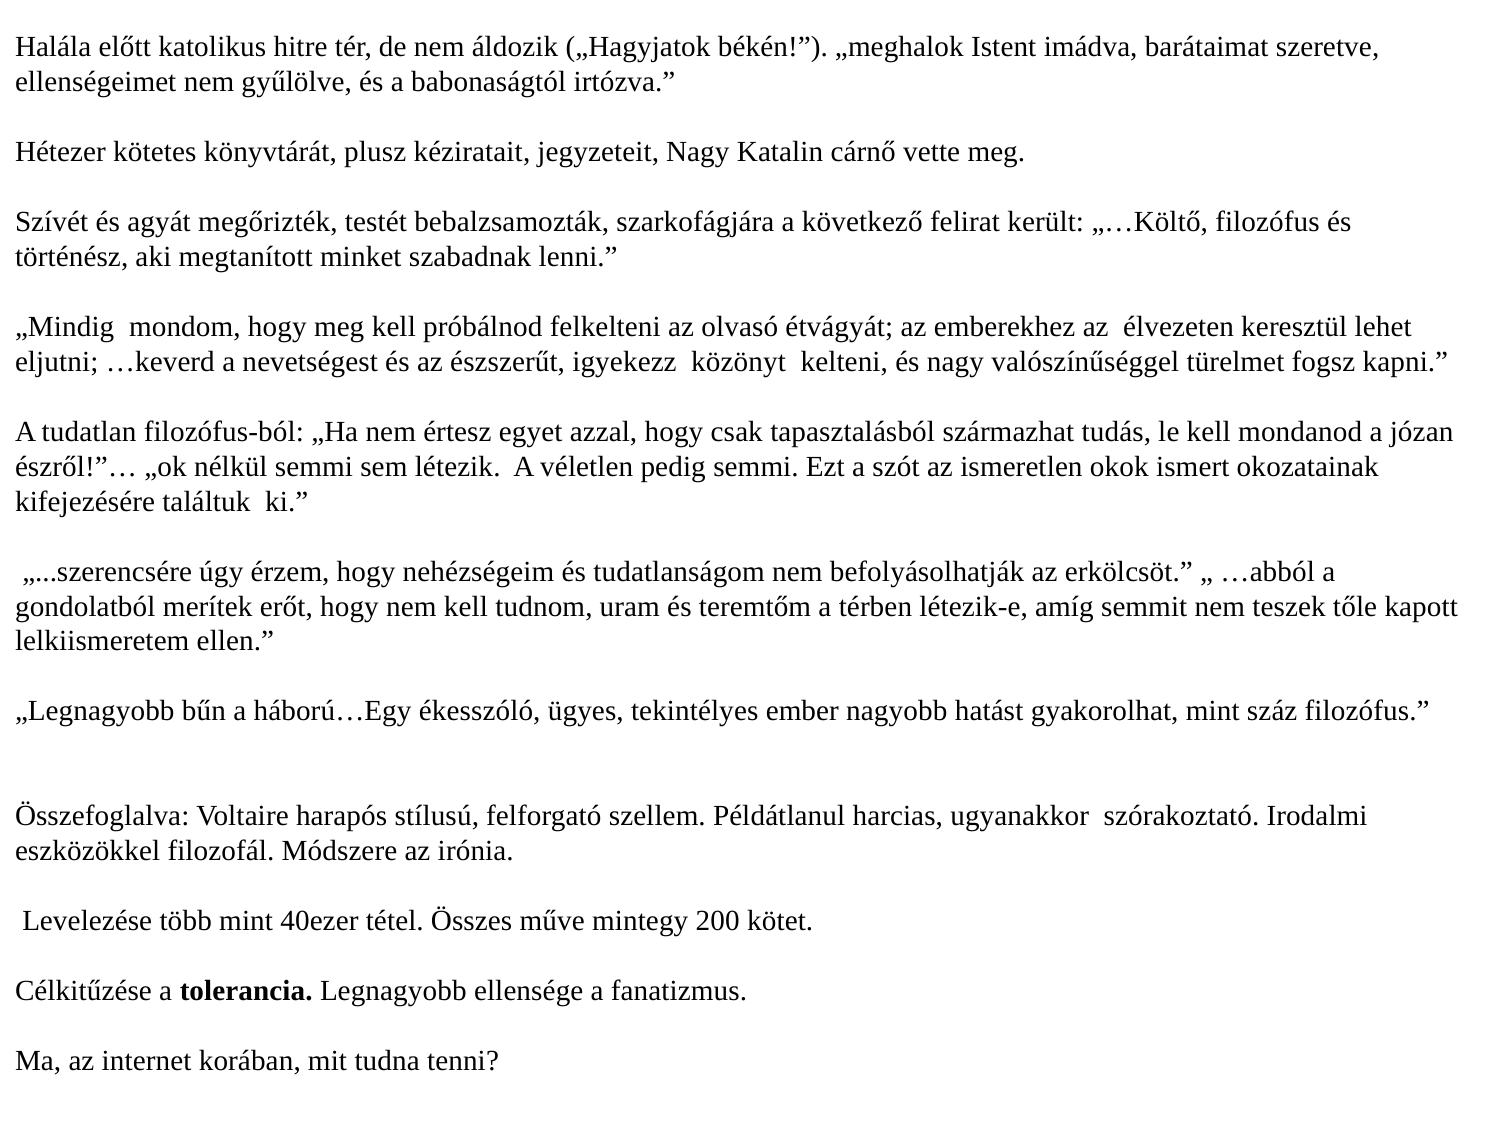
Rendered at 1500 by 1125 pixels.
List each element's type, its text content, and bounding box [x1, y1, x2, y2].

text_box Halála előtt katolikus hitre tér, de nem áldozik („Hagyjatok békén!”). „meghalok Istent imádva, barátaimat szeretve, ellenségeimet nem gyűlölve, és a babonaságtól irtózva.” Hétezer kötetes könyvtárát, plusz kéziratait, jegyzeteit, Nagy Katalin cárnő vette meg. Szívét és agyát megőrizték, testét bebalzsamozták, szarkofágjára a következő felirat került: „…Költő, filozófus és történész, aki megtanított minket szabadnak lenni.” „Mindig mondom, hogy meg kell próbálnod felkelteni az olvasó étvágyát; az emberekhez az élvezeten keresztül lehet eljutni; …keverd a nevetségest és az észszerűt, igyekezz közönyt kelteni, és nagy valószínűséggel türelmet fogsz kapni.” A tudatlan filozófus-ból: „Ha nem értesz egyet azzal, hogy csak tapasztalásból származhat tudás, le kell mondanod a józan észről!”… „ok nélkül semmi sem létezik. A véletlen pedig semmi. Ezt a szót az ismeretlen okok ismert okozatainak kifejezésére találtuk ki.” „...szerencsére úgy érzem, hogy nehézségeim és tudatlanságom nem befolyásolhatják az erkölcsöt.” „ …abból a gondolatból merítek erőt, hogy nem kell tudnom, uram és teremtőm a térben létezik-e, amíg semmit nem teszek tőle kapott lelkiismeretem ellen.” „Legnagyobb bűn a háború…Egy ékesszóló, ügyes, tekintélyes ember nagyobb hatást gyakorolhat, mint száz filozófus.” Összefoglalva: Voltaire harapós stílusú, felforgató szellem. Példátlanul harcias, ugyanakkor szórakoztató. Irodalmi eszközökkel filozofál. Módszere az irónia. Levelezése több mint 40ezer tétel. Összes műve mintegy 200 kötet. Célkitűzése a tolerancia. Legnagyobb ellensége a fanatizmus. Ma, az internet korában, mit tudna tenni? [0, 19, 1483, 1125]
